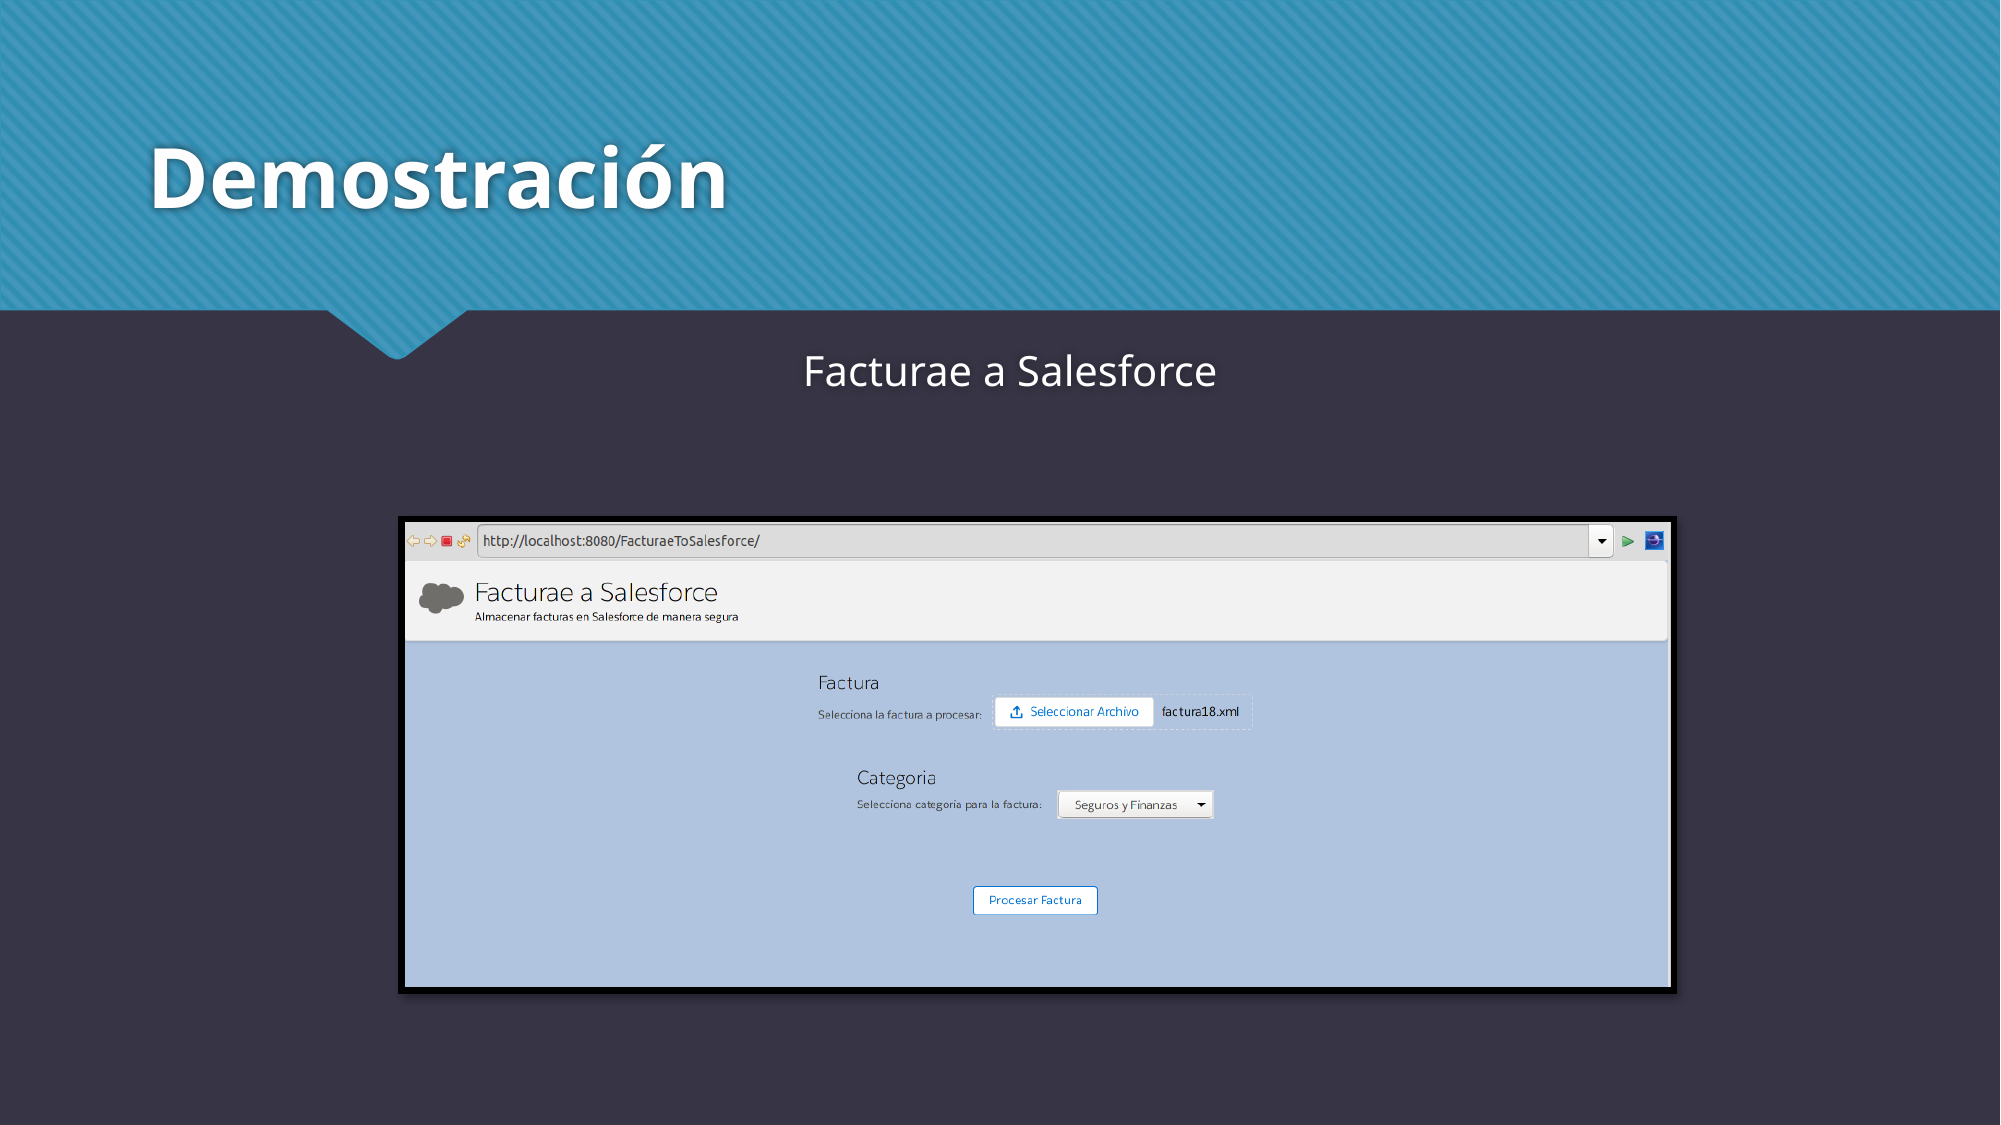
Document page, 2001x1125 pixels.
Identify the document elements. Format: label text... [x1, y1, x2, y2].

title Demostración [132, 73, 1868, 233]
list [404, 521, 1672, 988]
list Facturae a Salesforce [143, 307, 1878, 402]
